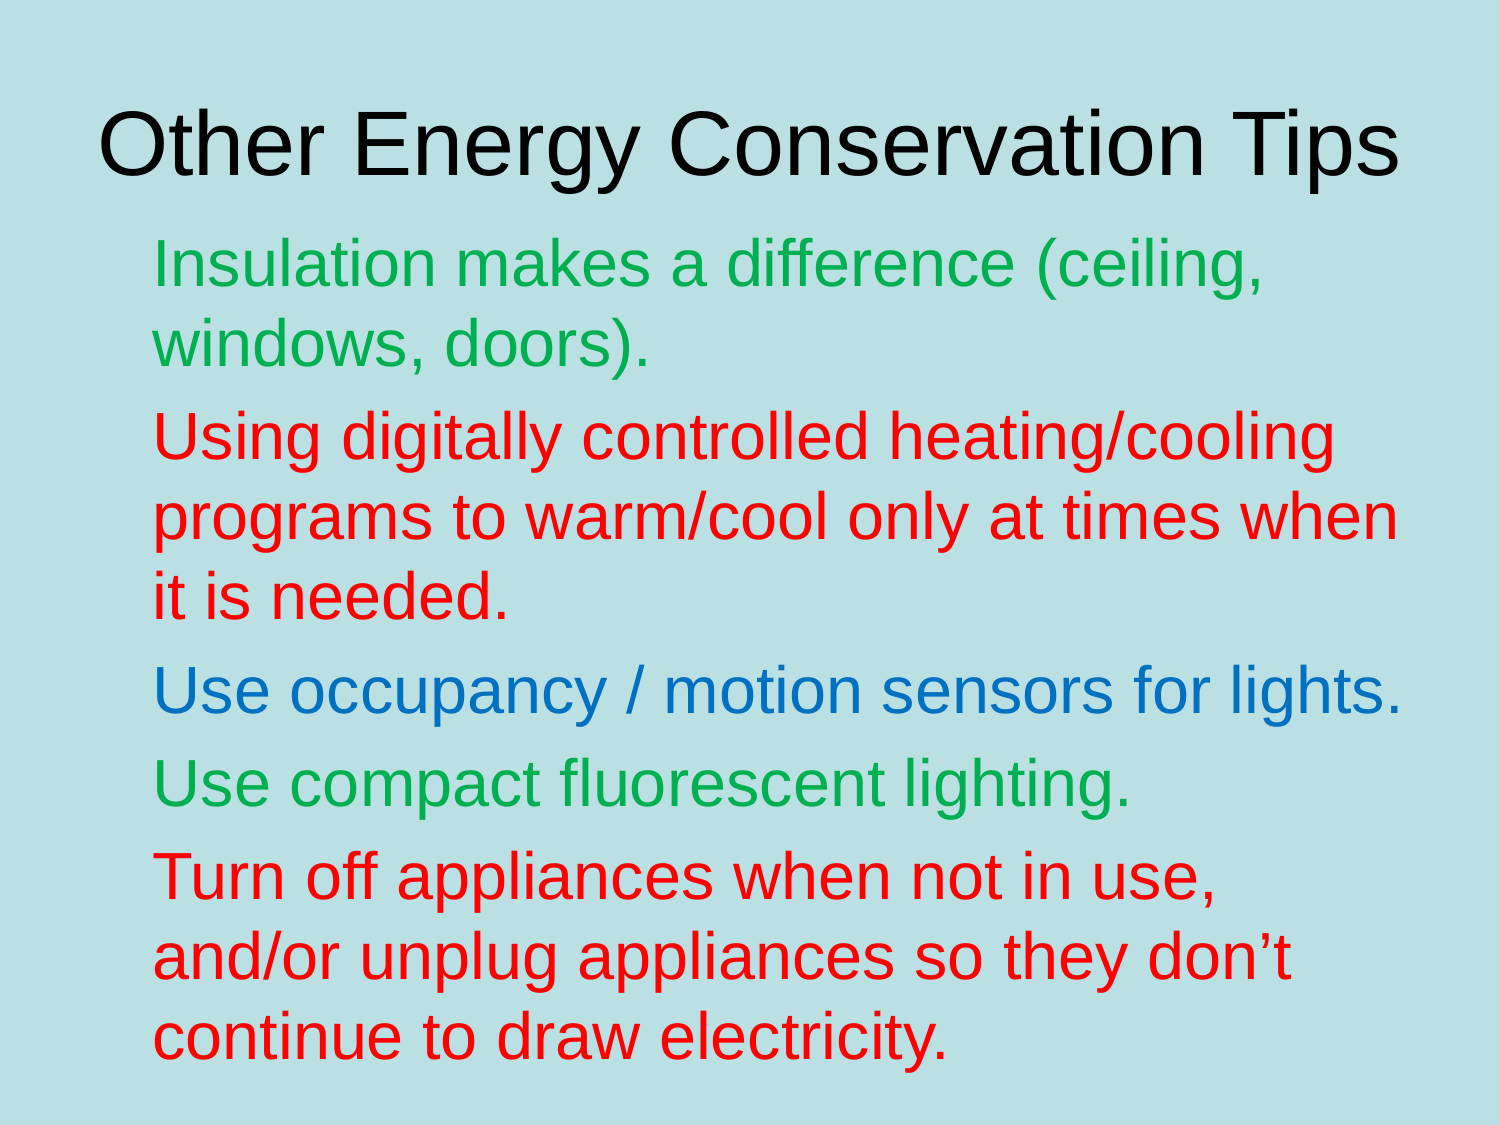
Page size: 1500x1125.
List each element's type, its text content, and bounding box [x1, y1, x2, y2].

list Insulation makes a difference (ceiling, windows, doors). Using digitally controlled heating/cooling programs to warm/cool only at times when it is needed. Use occupancy / motion sensors for lights. Use compact fluorescent lighting. Turn off appliances when not in use, and/or unplug appliances so they don’t continue to draw electricity. [137, 212, 1438, 1088]
title Other Energy Conservation Tips [75, 45, 1425, 233]
